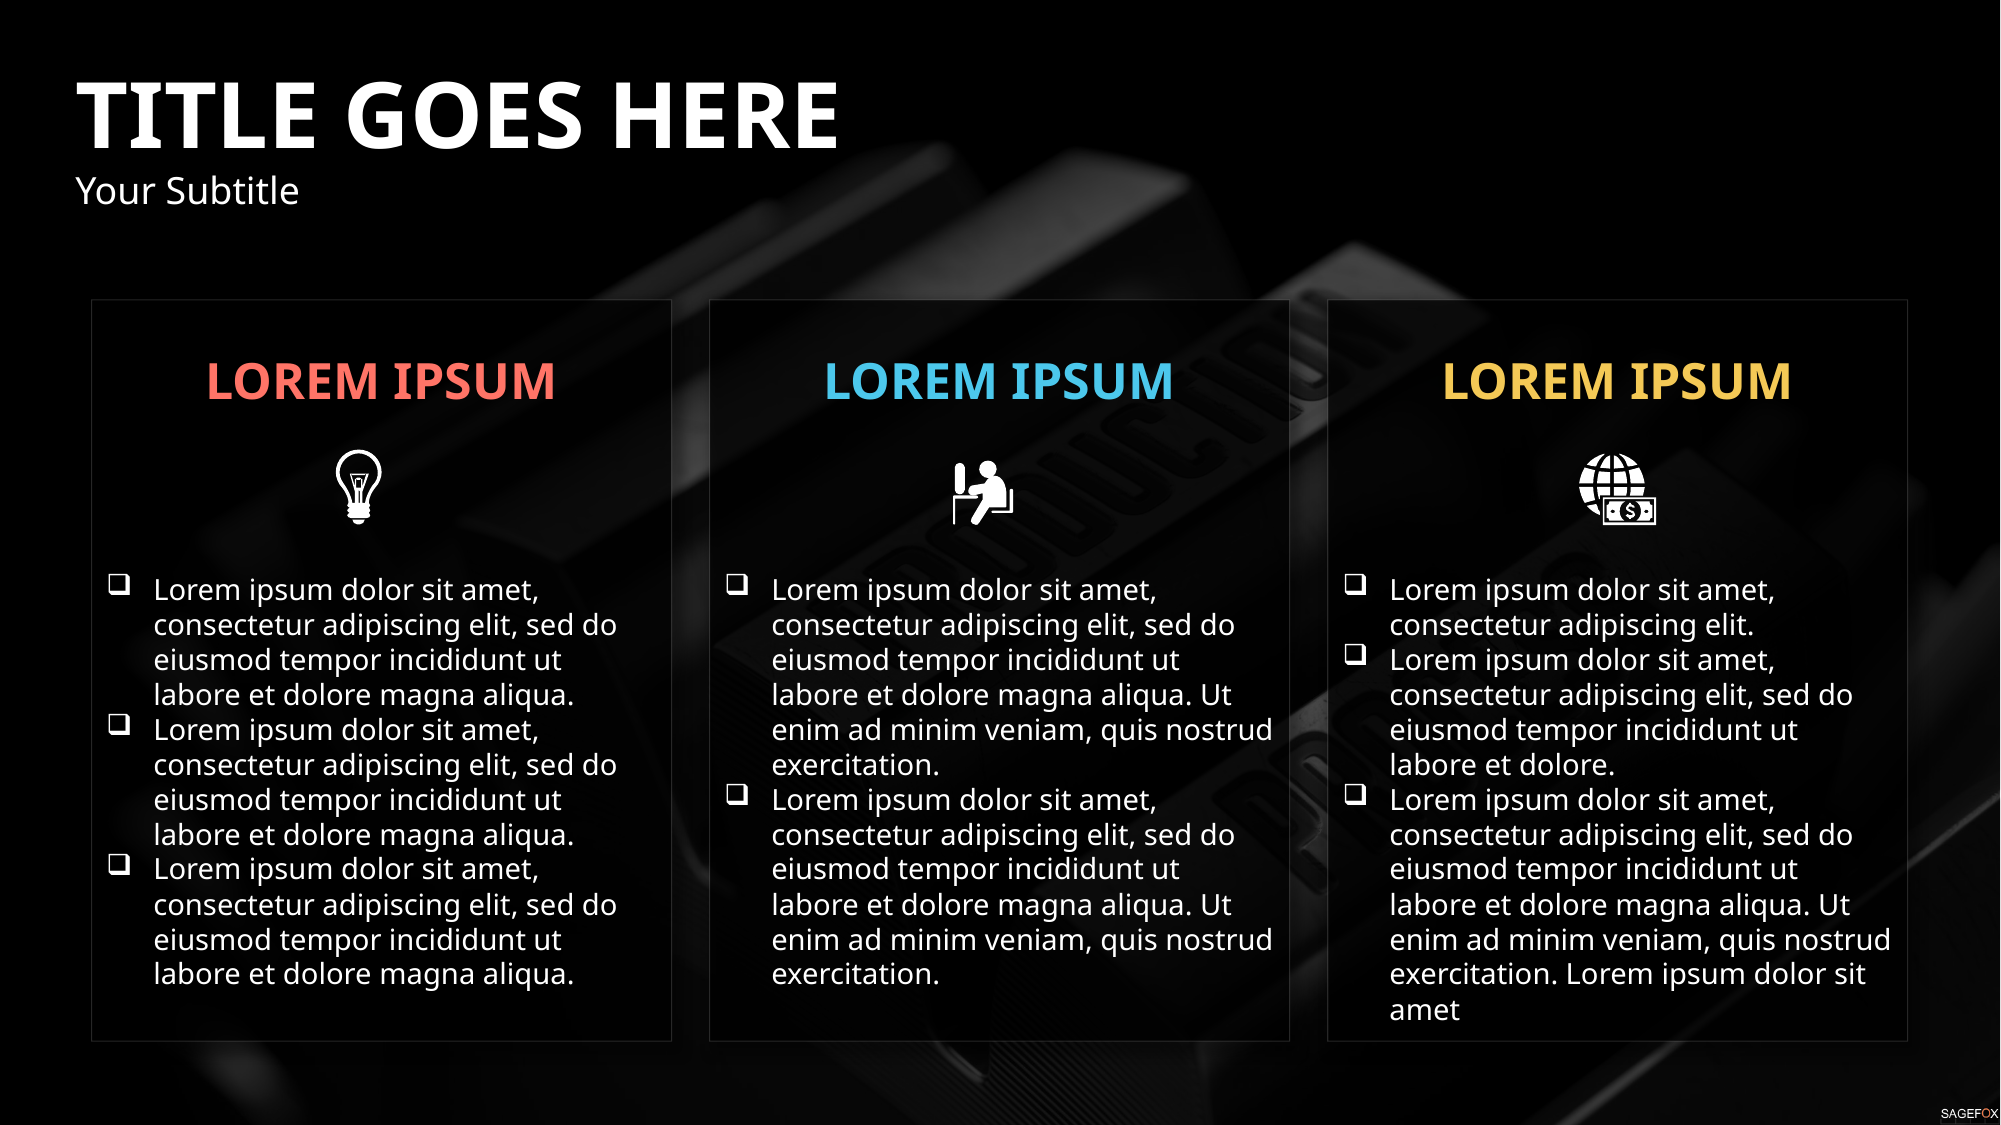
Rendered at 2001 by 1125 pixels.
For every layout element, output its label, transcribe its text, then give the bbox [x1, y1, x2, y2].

text_box LOREM IPSUM [1327, 342, 1908, 417]
picture [0, 0, 2001, 1125]
text_box Lorem ipsum dolor sit amet, consectetur adipiscing elit, sed do eiusmod tempor incididunt ut labore et dolore magna aliqua. Lorem ipsum dolor sit amet, consectetur adipiscing elit, sed do eiusmod tempor incididunt ut labore et dolore magna aliqua. Lorem ipsum dolor sit amet, consectetur adipiscing elit, sed do eiusmod tempor incididunt ut labore et dolore magna aliqua. [91, 538, 672, 999]
text_box [1327, 299, 1909, 1042]
text_box LOREM IPSUM [709, 342, 1290, 417]
text_box Lorem ipsum dolor sit amet, consectetur adipiscing elit. Lorem ipsum dolor sit amet, consectetur adipiscing elit, sed do eiusmod tempor incididunt ut labore et dolore. Lorem ipsum dolor sit amet, consectetur adipiscing elit, sed do eiusmod tempor incididunt ut labore et dolore magna aliqua. Ut enim ad minim veniam, quis nostrud exercitation. Lorem ipsum dolor sit amet [1327, 538, 1908, 1034]
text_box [1579, 453, 1657, 526]
text_box [91, 299, 673, 1042]
text_box Lorem ipsum dolor sit amet, consectetur adipiscing elit, sed do eiusmod tempor incididunt ut labore et dolore magna aliqua. Ut enim ad minim veniam, quis nostrud exercitation. Lorem ipsum dolor sit amet, consectetur adipiscing elit, sed do eiusmod tempor incididunt ut labore et dolore magna aliqua. Ut enim ad minim veniam, quis nostrud exercitation. [709, 538, 1290, 999]
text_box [952, 460, 1013, 525]
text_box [335, 449, 382, 525]
text_box LOREM IPSUM [91, 342, 672, 417]
text_box TITLE GOES HERE Your Subtitle [60, 49, 1036, 220]
text_box [709, 299, 1291, 1042]
